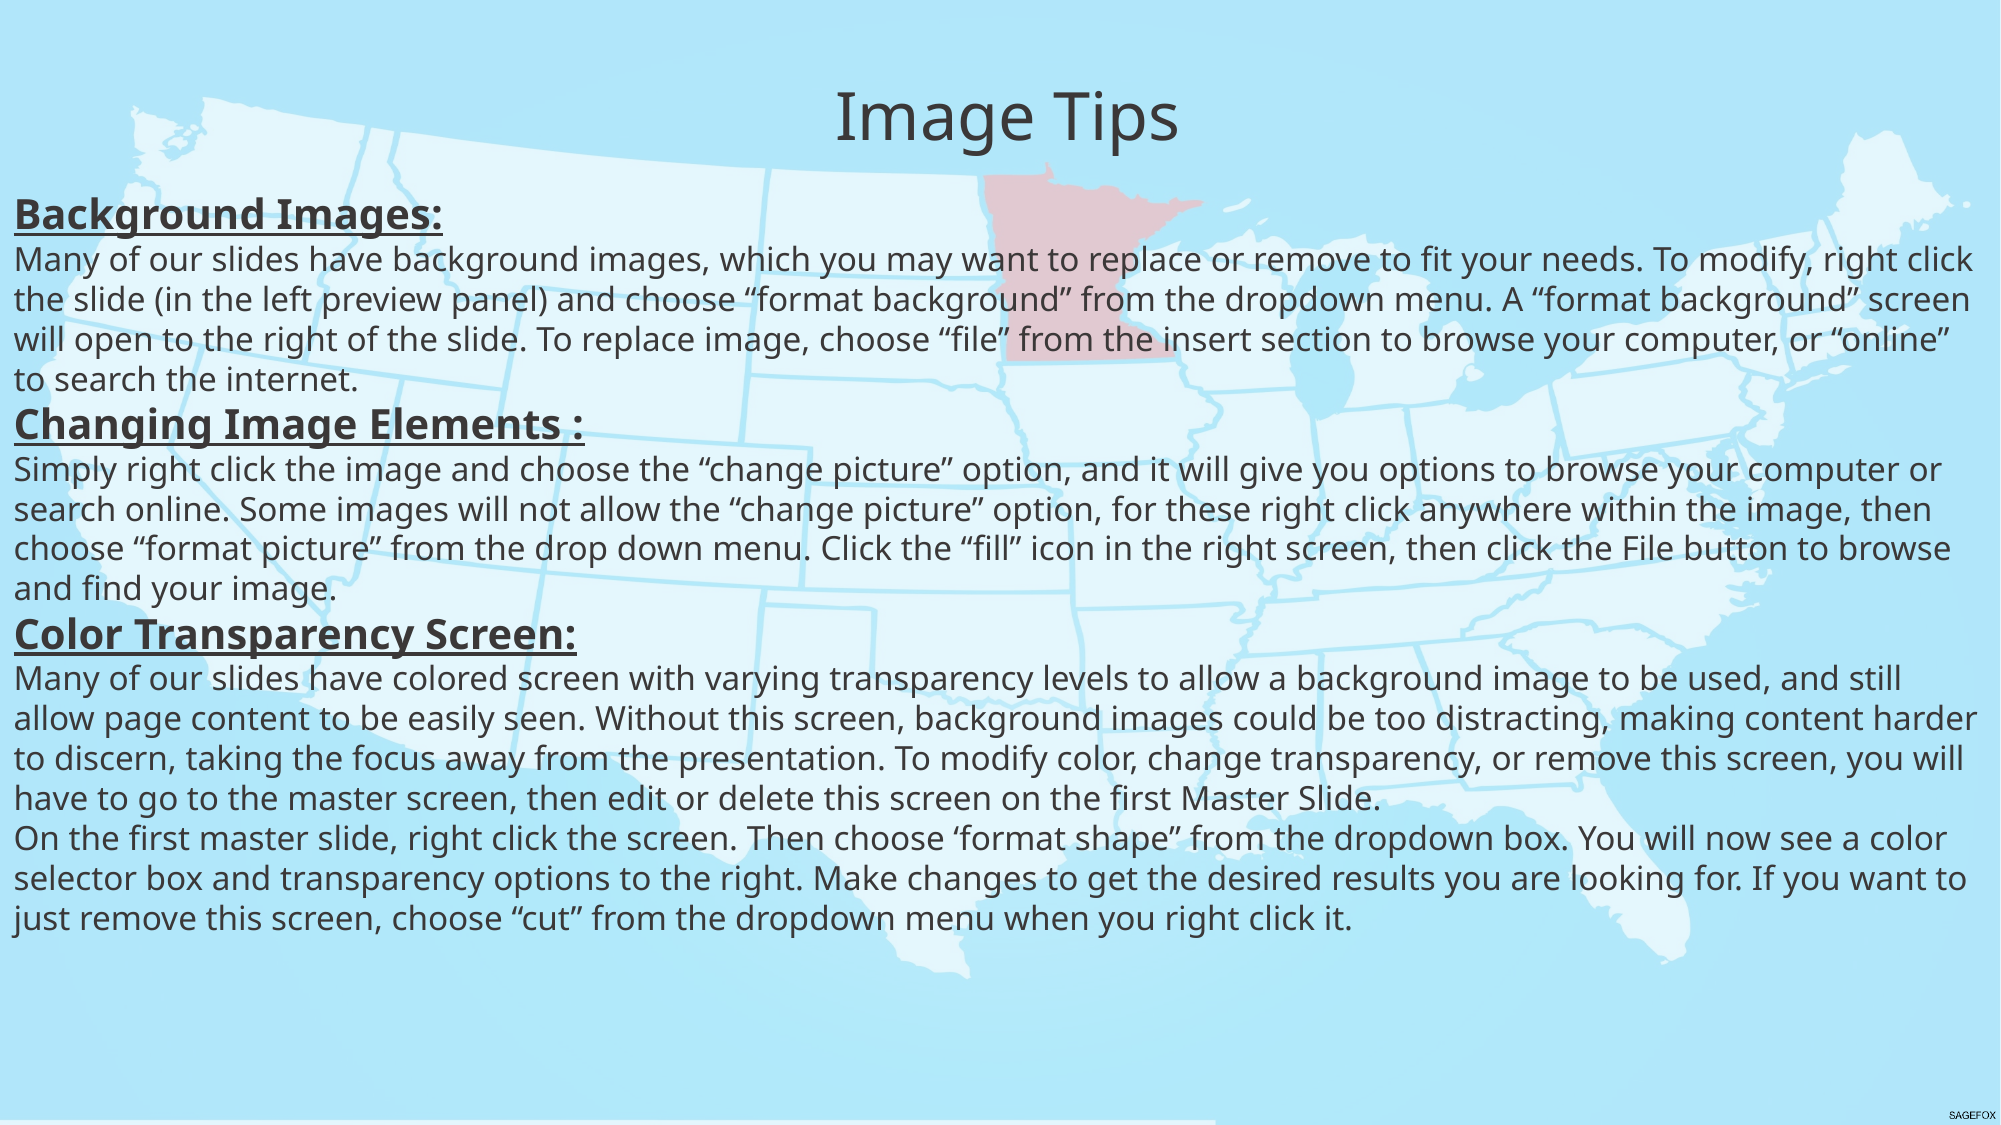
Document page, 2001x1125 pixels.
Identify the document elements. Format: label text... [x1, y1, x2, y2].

title Image Tips [597, 59, 1420, 177]
text_box Background Images: Many of our slides have background images, which you may want to replace or remove to fit your needs. To modify, right click the slide (in the left preview panel) and choose “format background” from the dropdown menu. A “format background” screen will open to the right of the slide. To replace image, choose “file” from the insert section to browse your computer, or “online” to search the internet. Changing Image Elements : Simply right click the image and choose the “change picture” option, and it will give you options to browse your computer or search online. Some images will not allow the “change picture” option, for these right click anywhere within the image, then choose “format picture” from the drop down menu. Click the “fill” icon in the right screen, then click the File button to browse and find your image. Color Transparency Screen: Many of our slides have colored screen with varying transparency levels to allow a background image to be used, and still allow page content to be easily seen. Without this screen, background images could be too distracting, making content harder to discern, taking the focus away from the presentation. To modify color, change transparency, or remove this screen, you will have to go to the master screen, then edit or delete this screen on the first Master Slide. On the first master slide, right click the screen. Then choose ‘format shape” from the dropdown box. You will now see a color selector box and transparency options to the right. Make changes to get the desired results you are looking for. If you want to just remove this screen, choose “cut” from the dropdown menu when you right click it. [0, 0, 2000, 1125]
